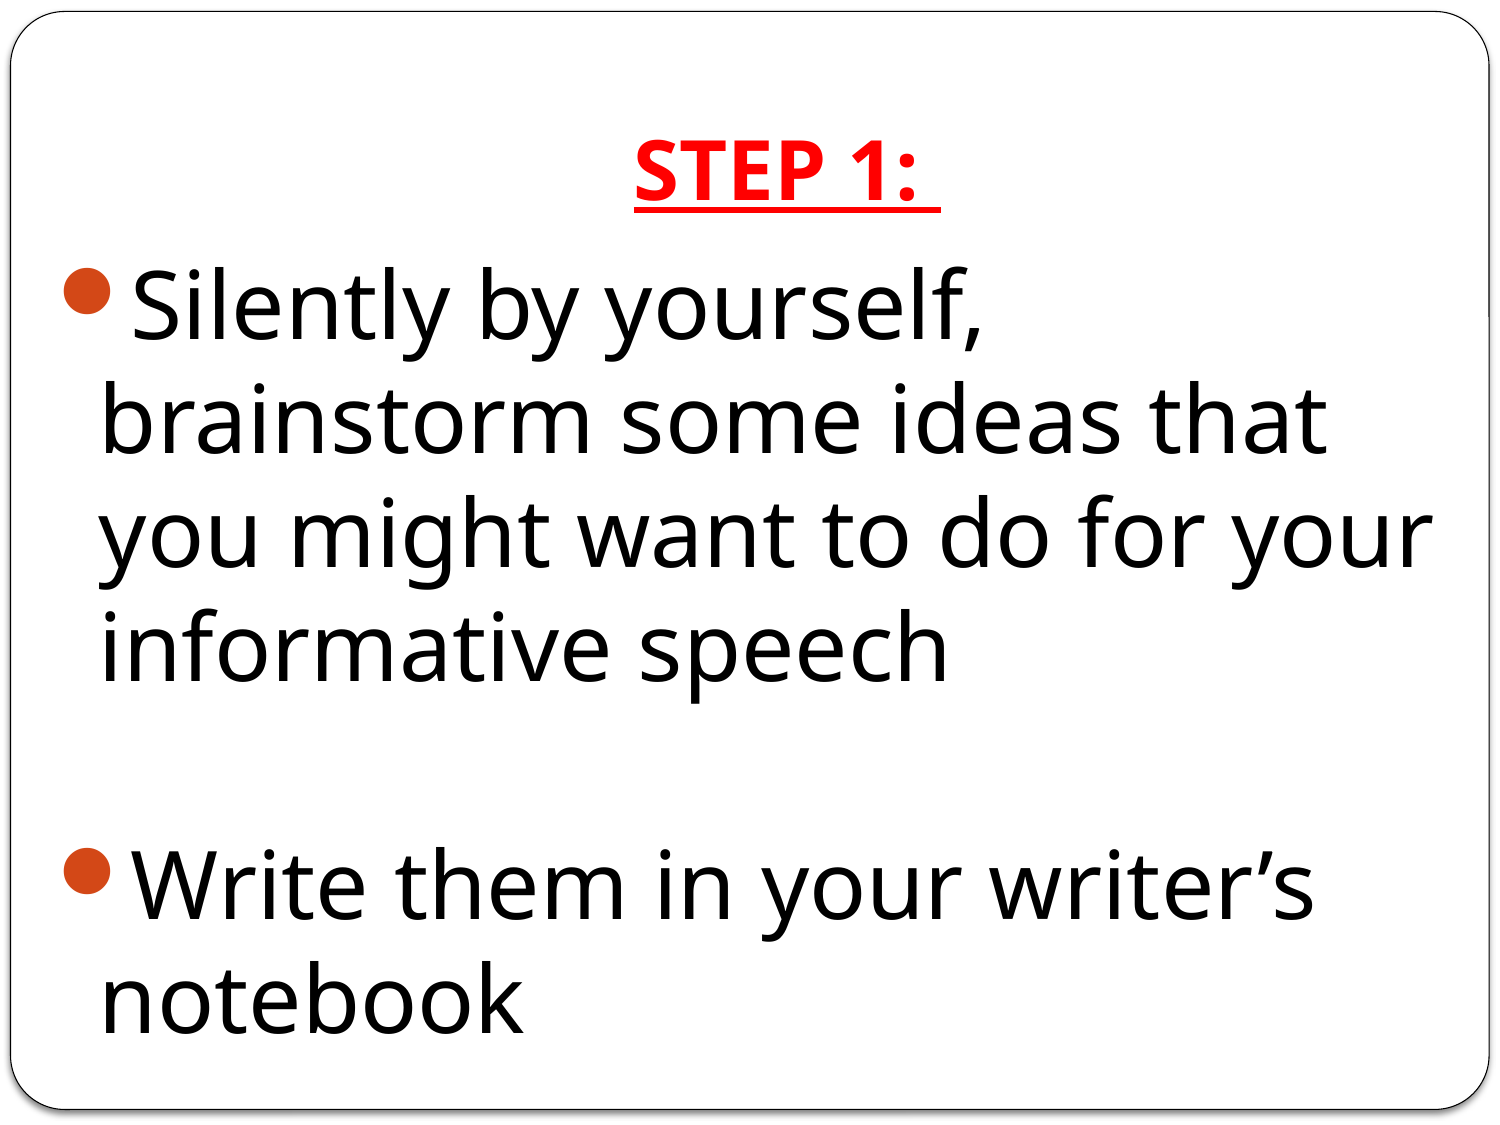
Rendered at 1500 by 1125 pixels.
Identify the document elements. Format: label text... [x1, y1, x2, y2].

list Silently by yourself, brainstorm some ideas that you might want to do for your informative speech Write them in your writer’s notebook [43, 237, 1460, 1075]
title STEP 1: [150, 45, 1425, 233]
